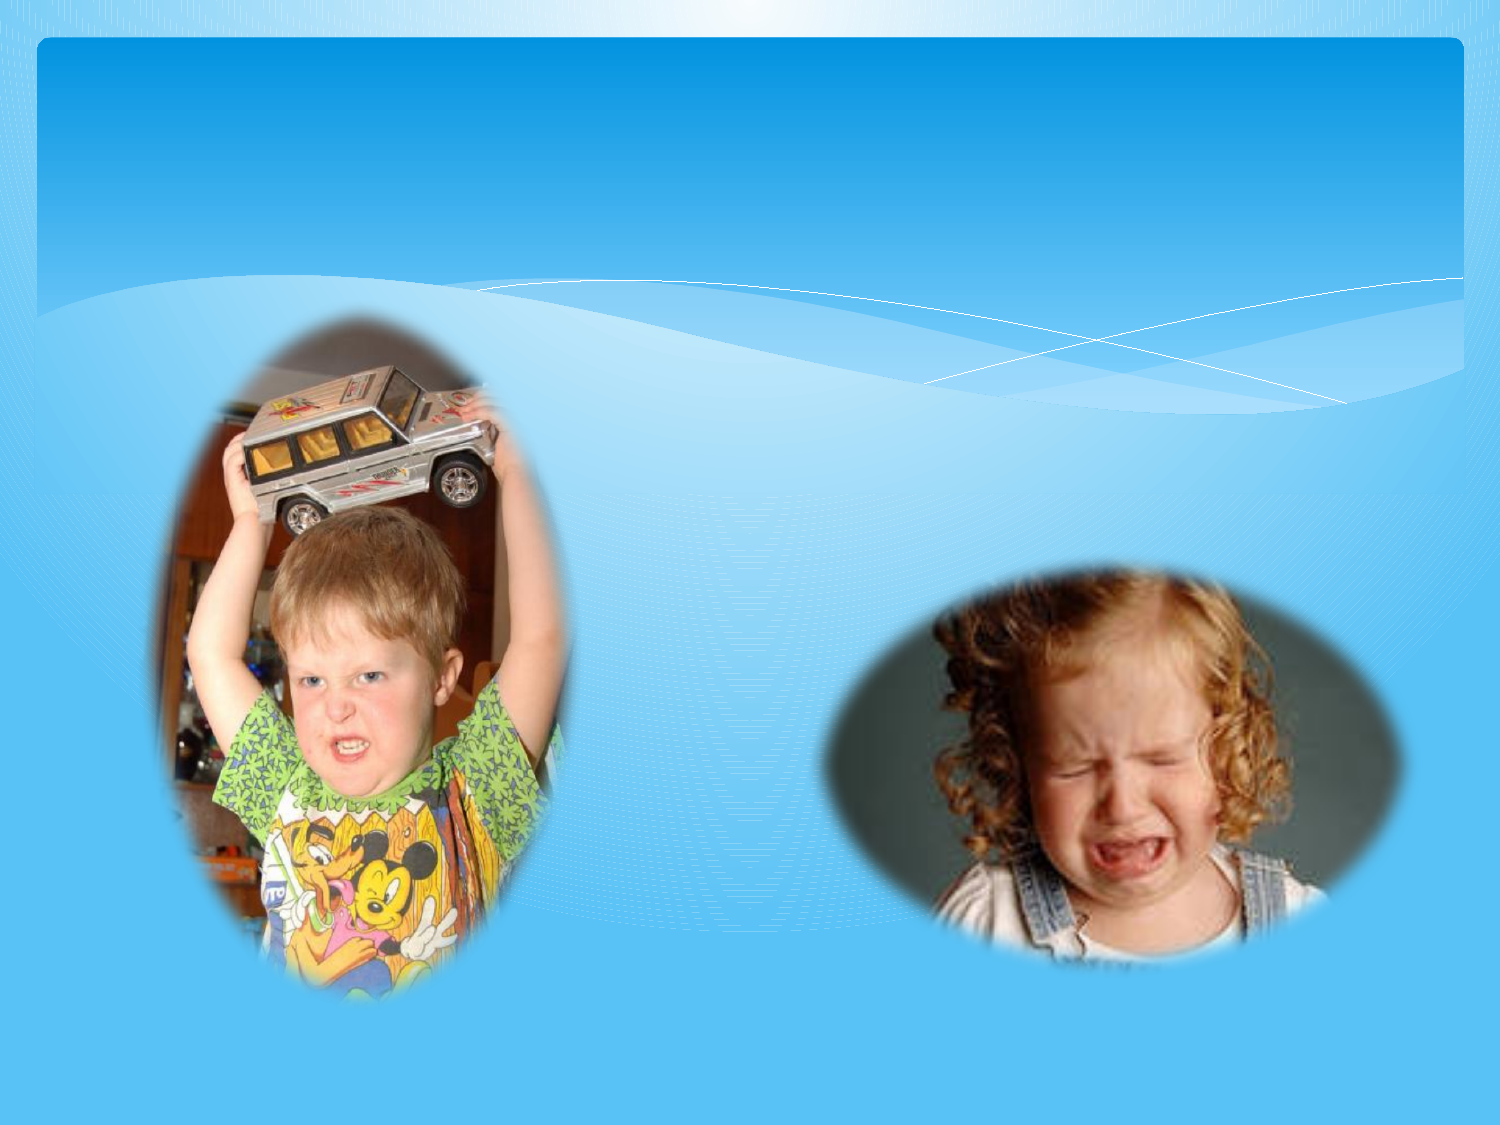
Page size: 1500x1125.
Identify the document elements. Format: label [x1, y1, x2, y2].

list [135, 297, 585, 1014]
picture [803, 550, 1422, 980]
